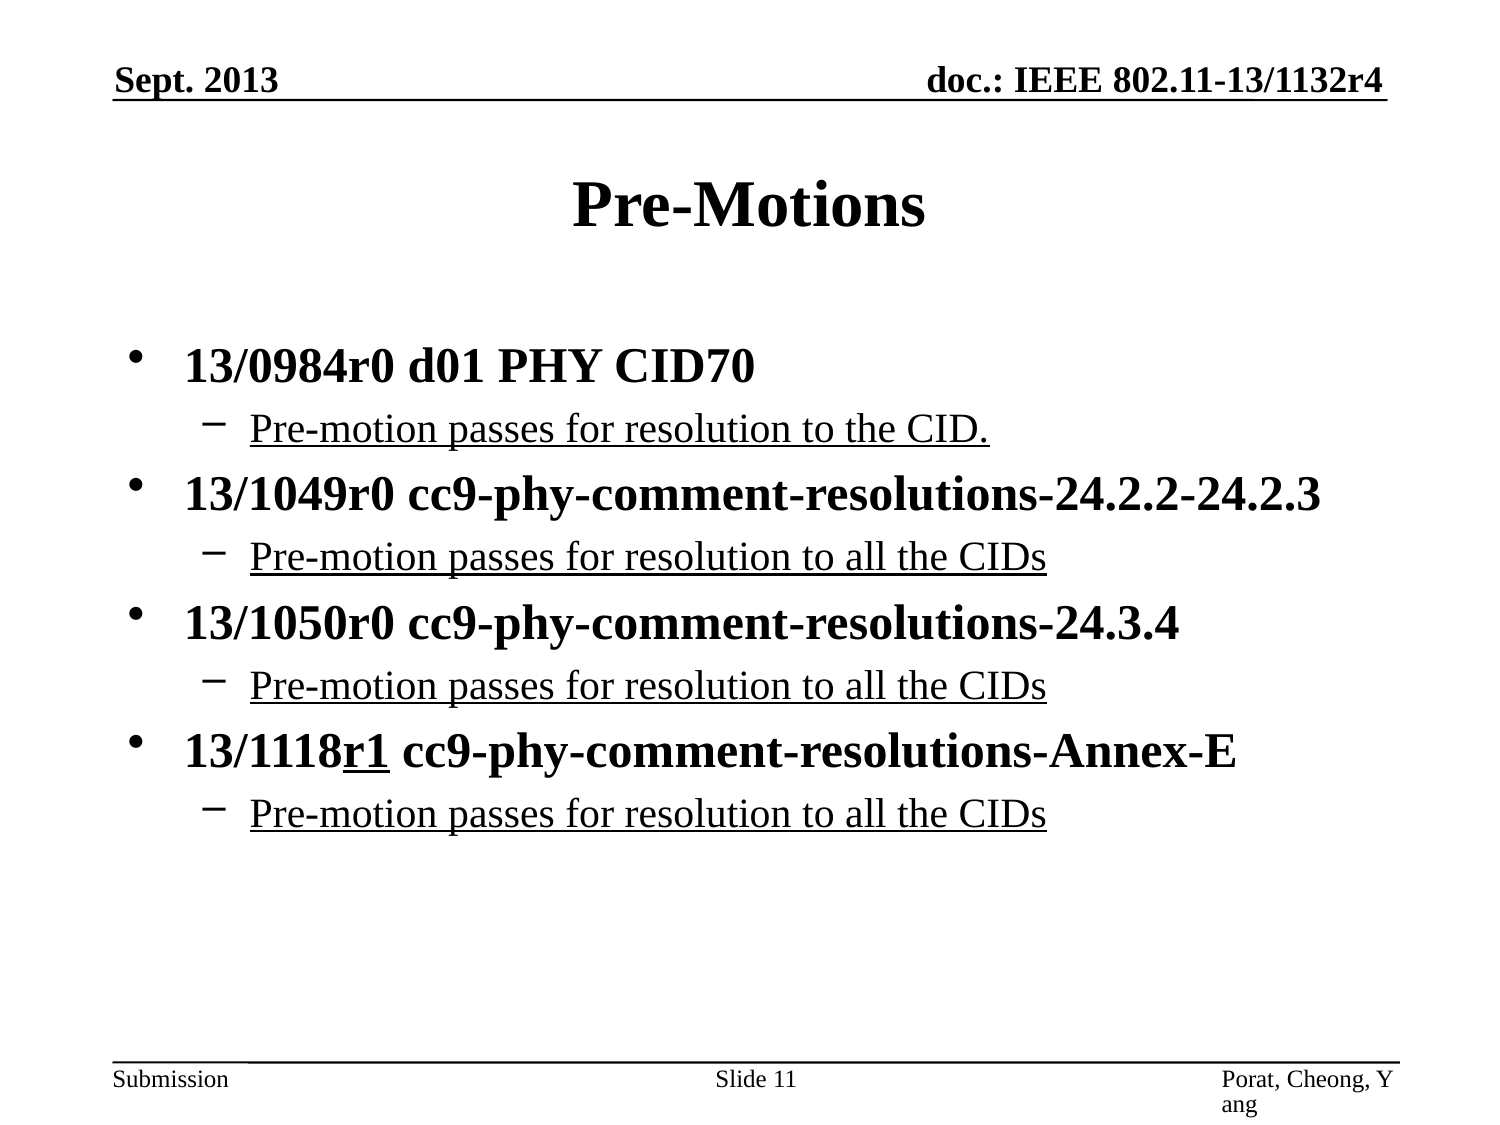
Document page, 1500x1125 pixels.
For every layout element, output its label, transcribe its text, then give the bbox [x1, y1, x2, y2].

title Pre-Motions [112, 112, 1388, 288]
list 13/0984r0 d01 PHY CID70 Pre-motion passes for resolution to the CID. 13/1049r0 cc9-phy-comment-resolutions-24.2.2-24.2.3 Pre-motion passes for resolution to all the CIDs 13/1050r0 cc9-phy-comment-resolutions-24.3.4 Pre-motion passes for resolution to all the CIDs 13/1118r1 cc9-phy-comment-resolutions-Annex-E Pre-motion passes for resolution to all the CIDs [112, 324, 1388, 1001]
footer Porat, Cheong, Yang [1221, 1061, 1402, 1093]
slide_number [114, 54, 313, 101]
slide_number Slide 11 [712, 1061, 800, 1093]
